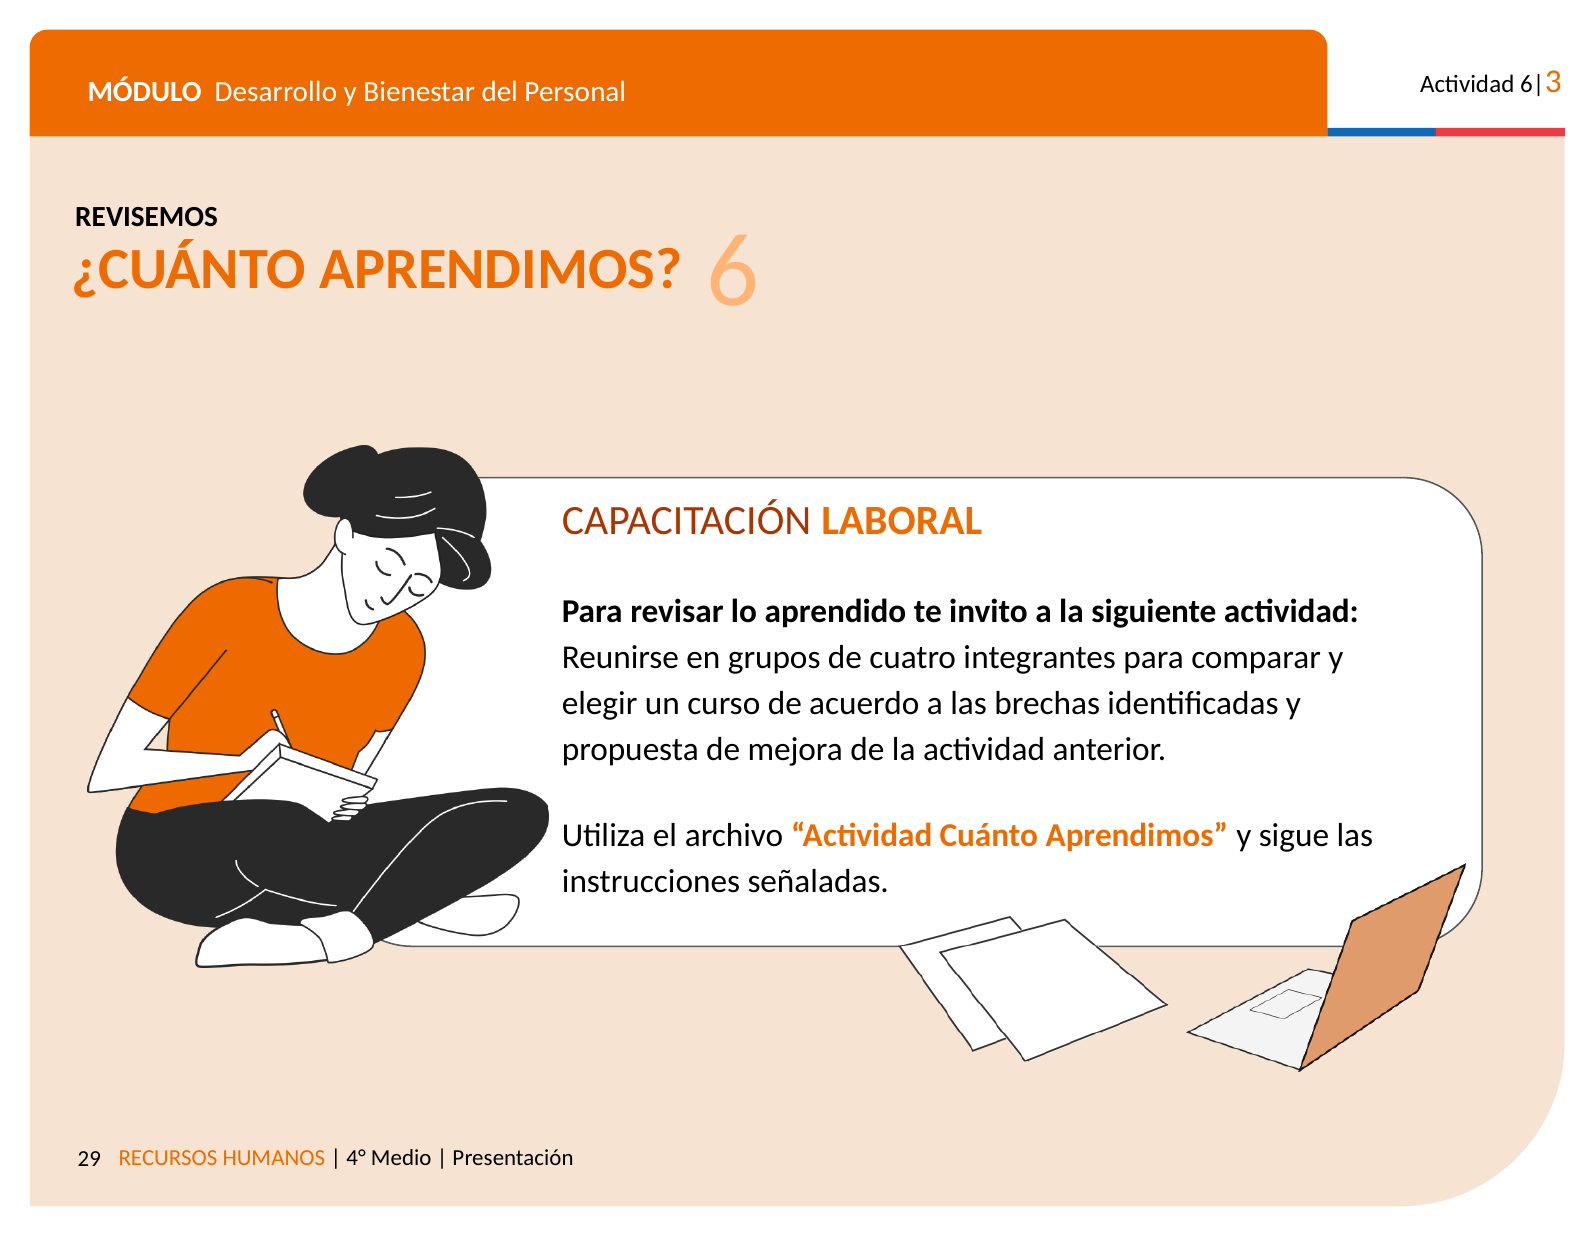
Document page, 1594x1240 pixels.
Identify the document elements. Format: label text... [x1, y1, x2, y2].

text_box ¿CUÁNTO APRENDIMOS? [56, 228, 691, 315]
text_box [553, 477, 1483, 947]
picture [897, 916, 1170, 1062]
picture [1185, 862, 1466, 1072]
slide_number ‹#› [60, 1128, 117, 1240]
text_box REVISEMOS [60, 181, 252, 247]
text_box 6 [691, 200, 768, 343]
picture [86, 445, 549, 968]
